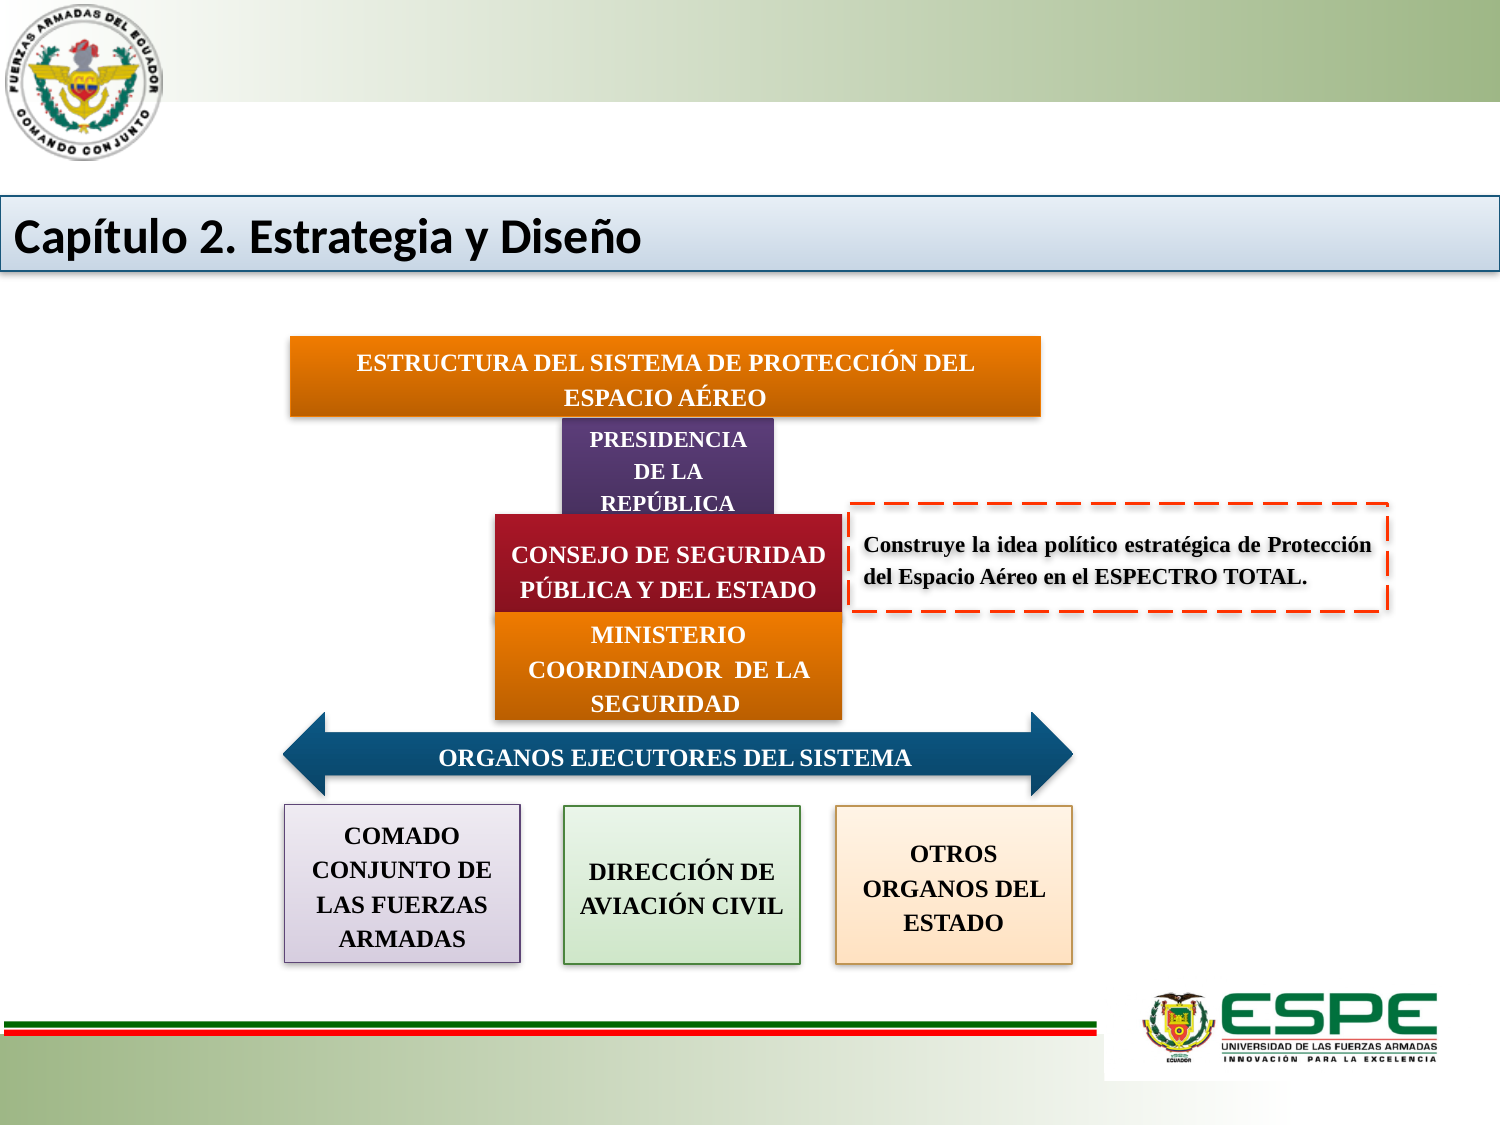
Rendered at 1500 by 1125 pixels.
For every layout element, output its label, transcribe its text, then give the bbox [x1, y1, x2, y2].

text_box Construye la idea político estratégica de Protección del Espacio Aéreo en el ESPECTRO TOTAL. [848, 503, 1389, 612]
text_box OTROS ORGANOS DEL ESTADO [835, 805, 1073, 965]
text_box PRESIDENCIA DE LA REPÚBLICA [562, 424, 774, 512]
text_box DIRECCIÓN DE AVIACIÓN CIVIL [563, 805, 801, 965]
text_box ORGANOS EJECUTORES DEL SISTEMA [282, 711, 1074, 797]
text_box MINISTERIO COORDINADOR DE LA SEGURIDAD [495, 612, 843, 720]
text_box Capítulo 2. Estrategia y Diseño [0, 195, 1500, 272]
picture [5, 4, 163, 162]
picture [1104, 976, 1483, 1081]
text_box ESTRUCTURA DEL SISTEMA DE PROTECCIÓN DEL ESPACIO AÉREO [290, 336, 1041, 417]
text_box COMADO CONJUNTO DE LAS FUERZAS ARMADAS [284, 804, 521, 963]
text_box CONSEJO DE SEGURIDAD PÚBLICA Y DEL ESTADO [495, 514, 843, 611]
